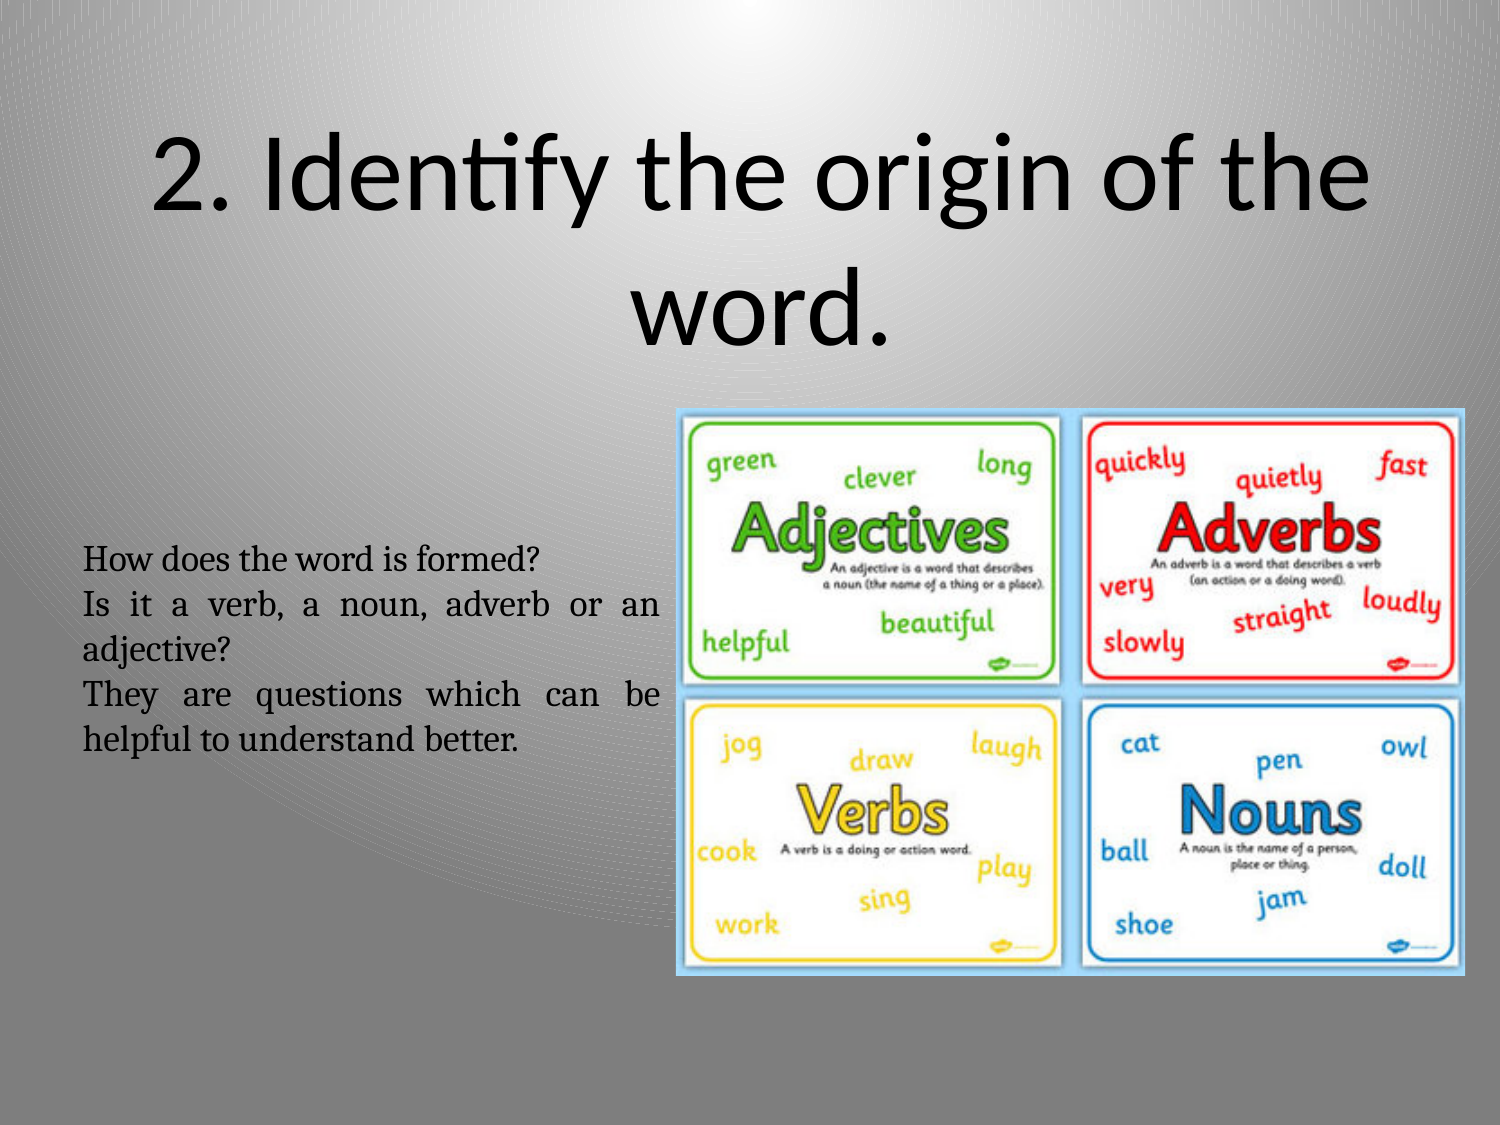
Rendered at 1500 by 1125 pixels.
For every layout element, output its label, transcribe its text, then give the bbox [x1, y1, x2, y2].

picture [675, 408, 1466, 977]
text_box How does the word is formed? Is it a verb, a noun, adverb or an adjective? They are questions which can be helpful to understand better. [67, 527, 670, 767]
text_box 2. Identify the origin of the word. [64, 89, 1459, 375]
